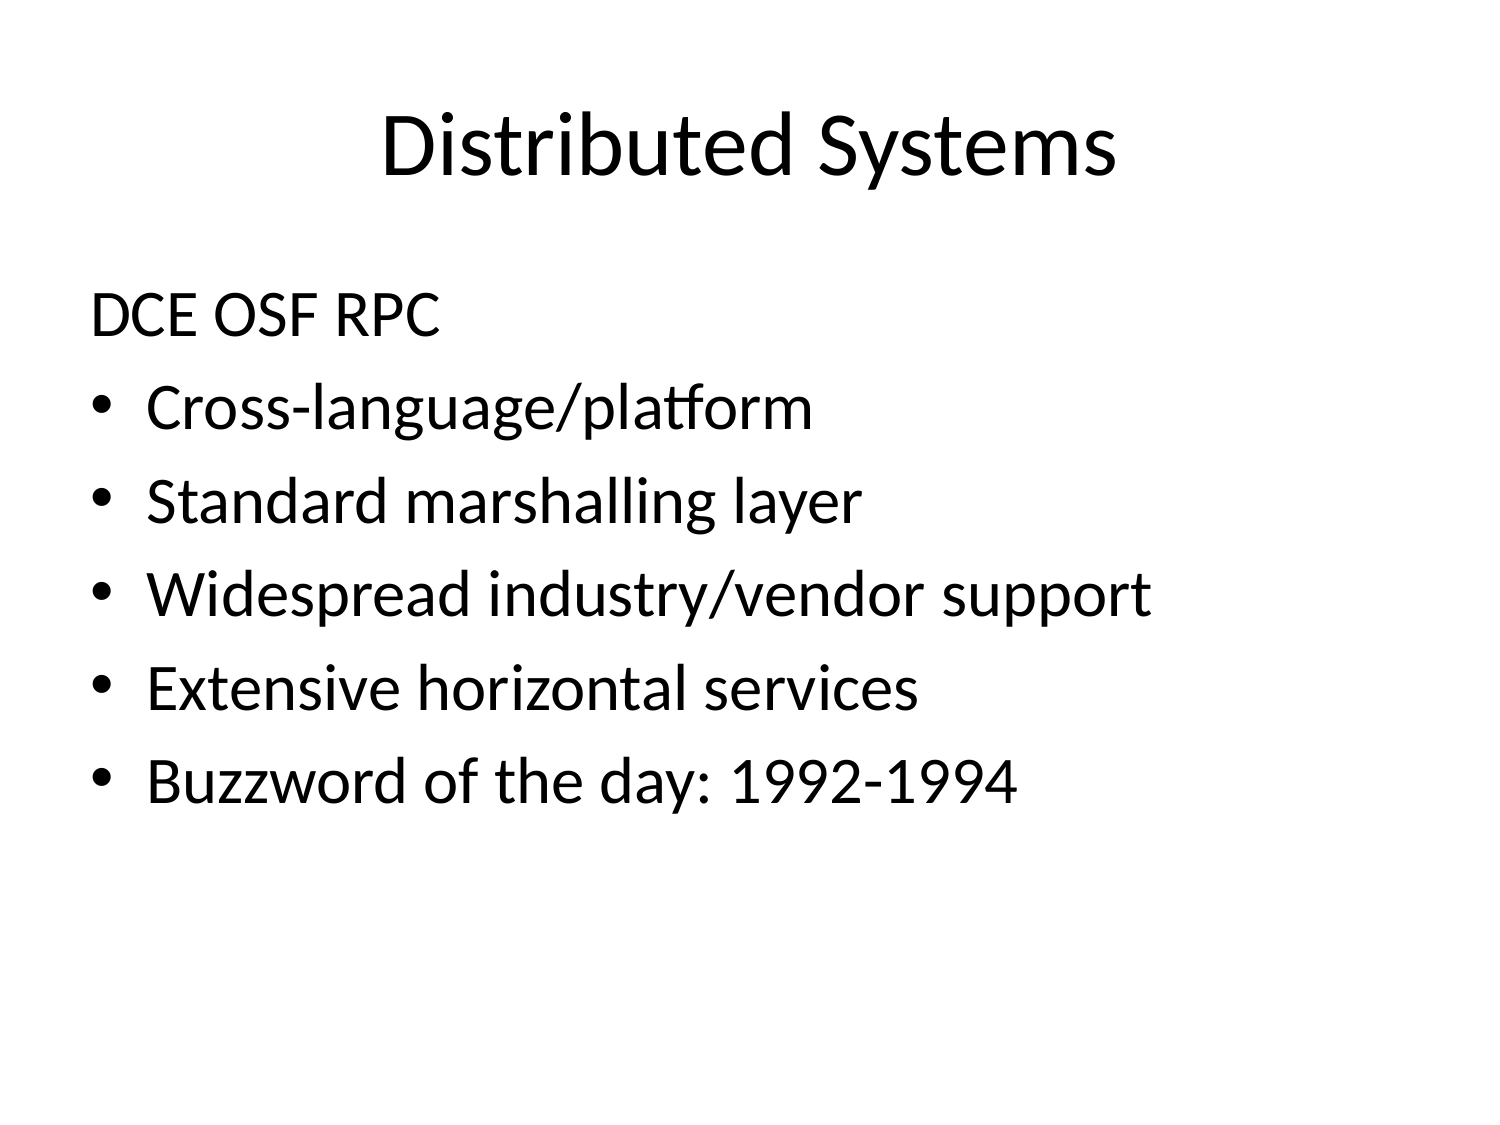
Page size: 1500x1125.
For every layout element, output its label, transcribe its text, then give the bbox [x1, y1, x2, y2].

title Distributed Systems [75, 45, 1425, 233]
list DCE OSF RPC Cross-language/platform Standard marshalling layer Widespread industry/vendor support Extensive horizontal services Buzzword of the day: 1992-1994 [75, 262, 1425, 1005]
